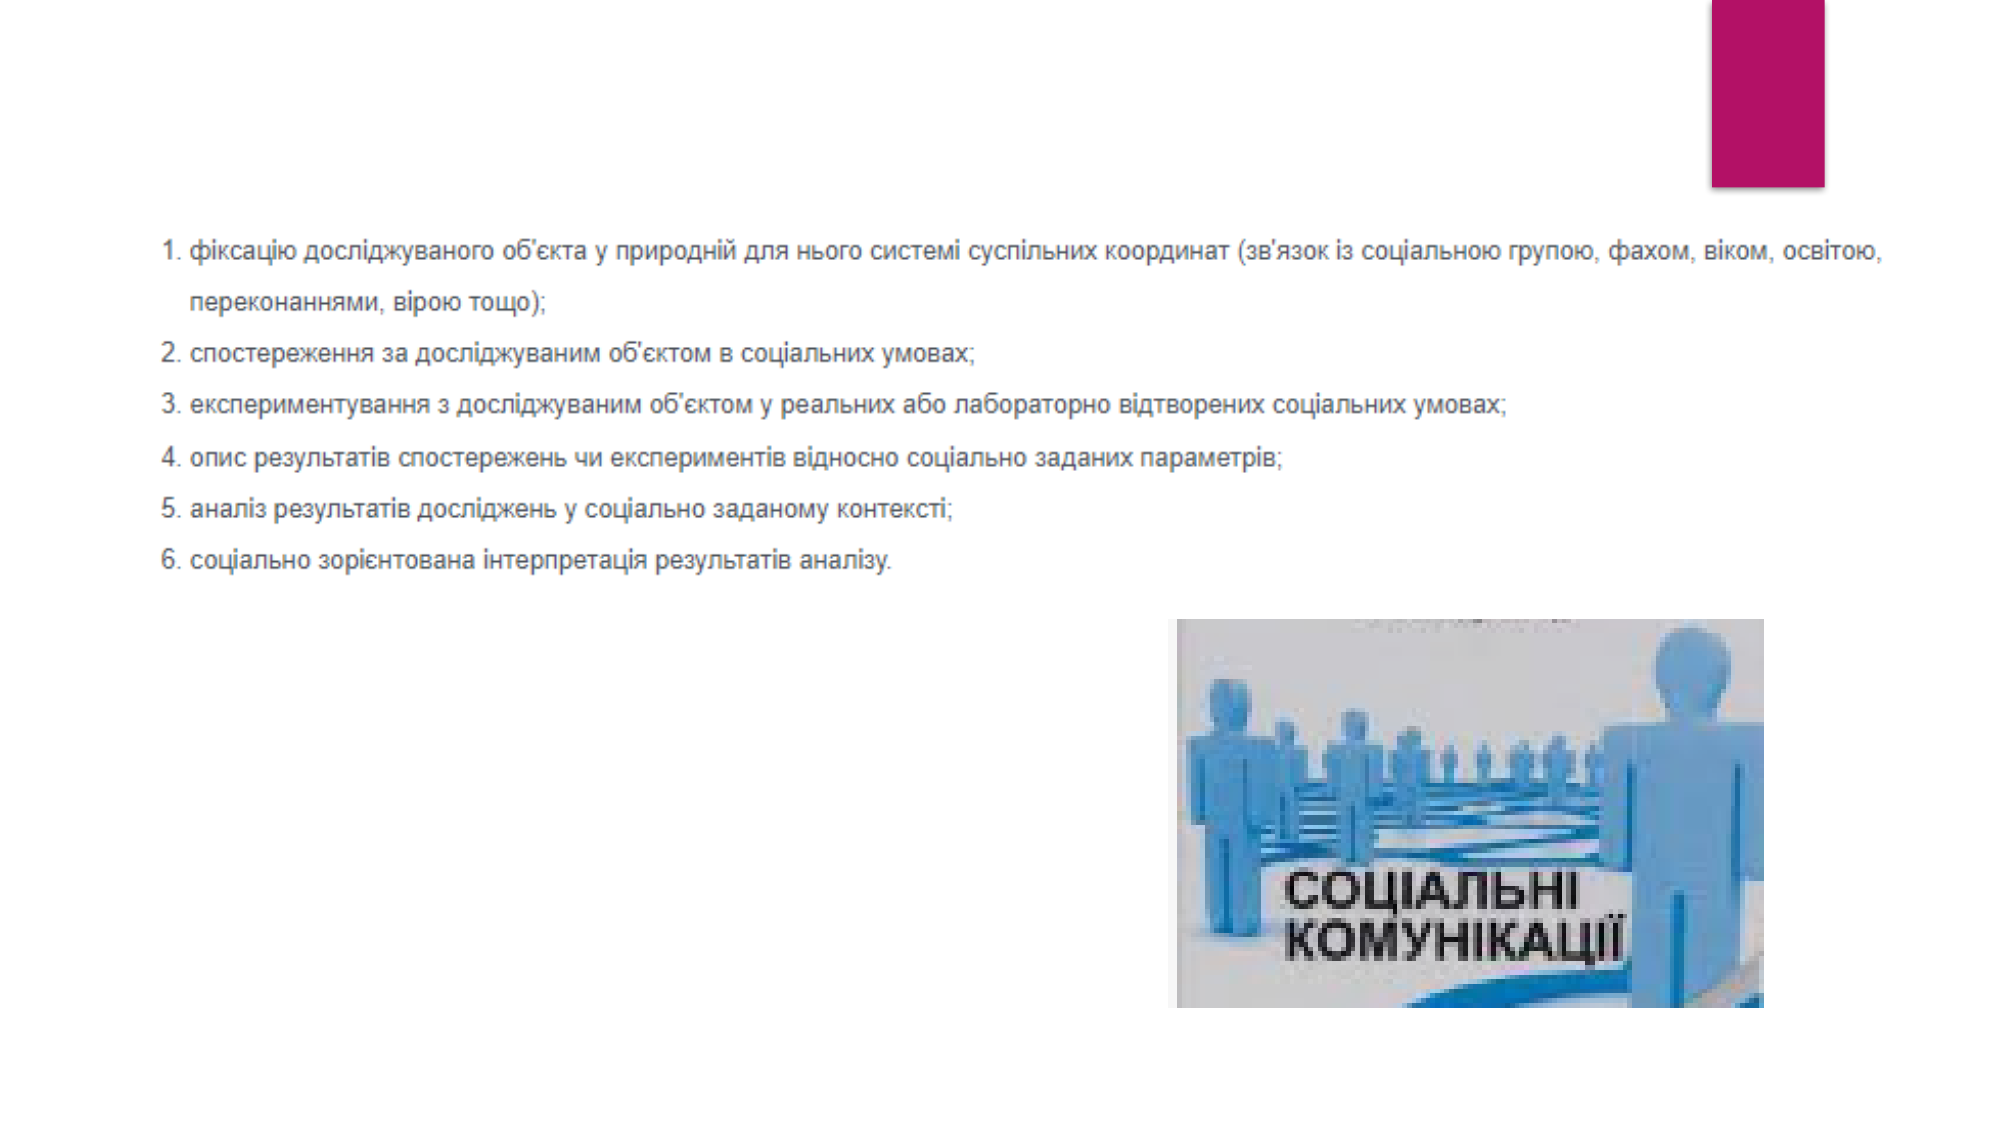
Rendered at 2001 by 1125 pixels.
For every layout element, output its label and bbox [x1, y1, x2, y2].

picture [144, 219, 1925, 1008]
